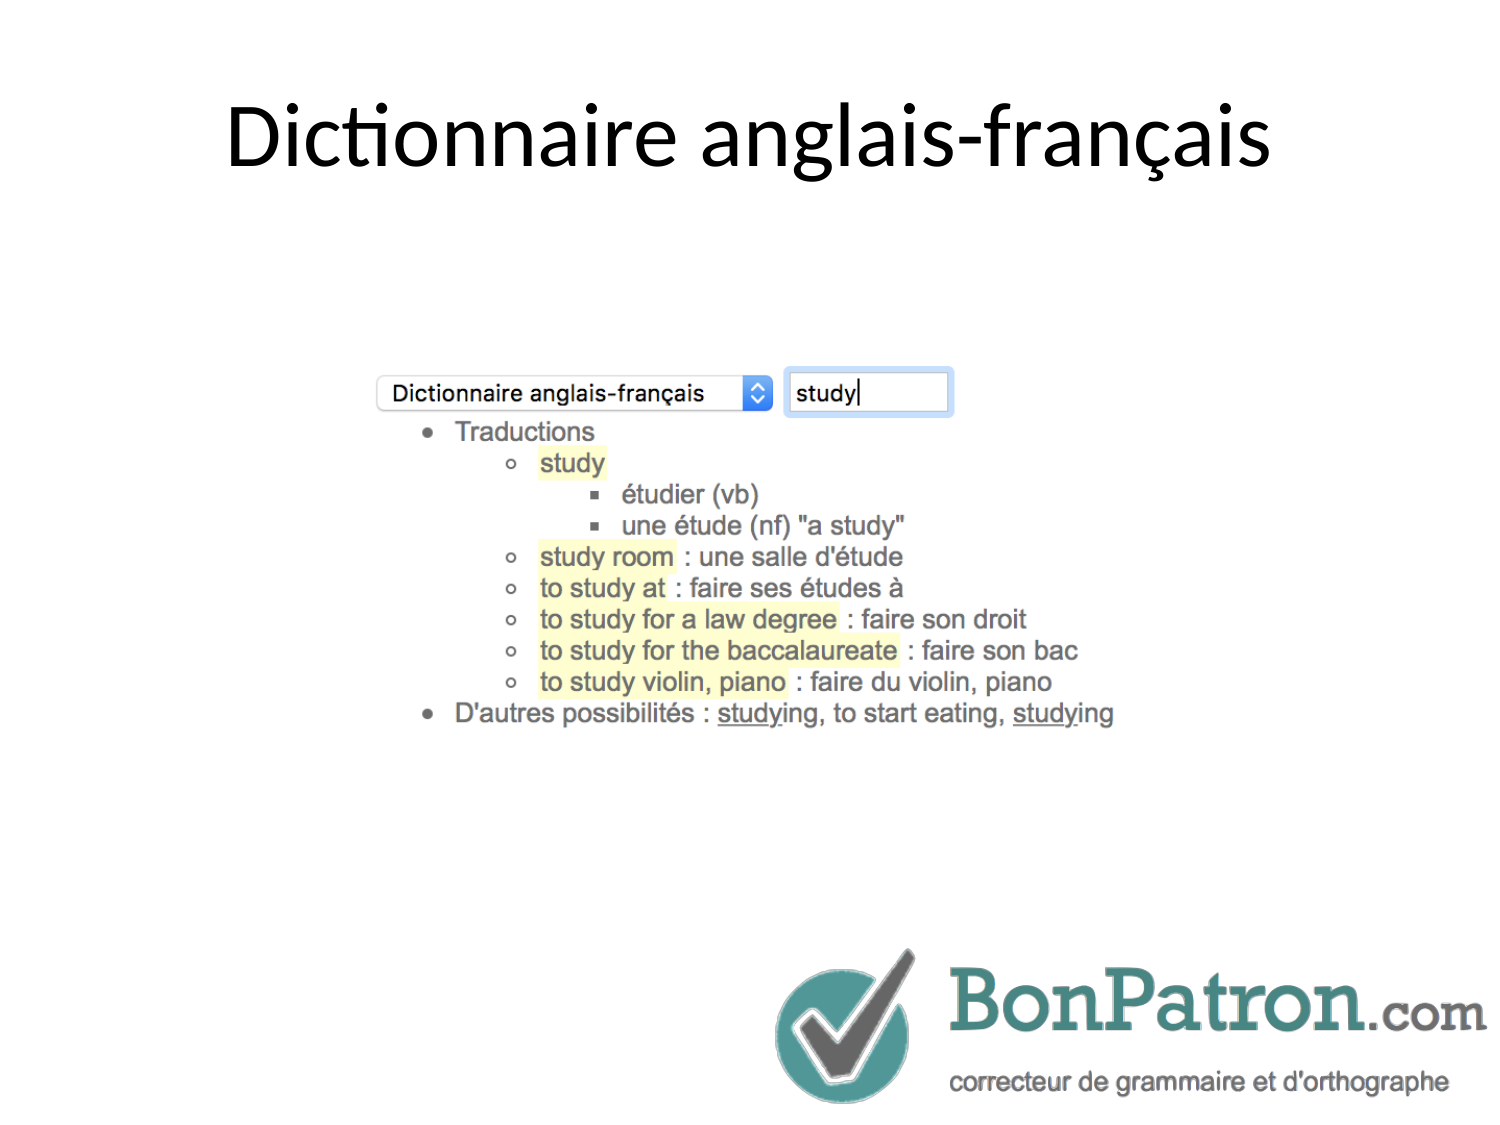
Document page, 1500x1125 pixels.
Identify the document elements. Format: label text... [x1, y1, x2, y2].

picture [367, 365, 1133, 742]
title Dictionnaire anglais-français [112, 42, 1388, 218]
picture [769, 940, 1494, 1114]
